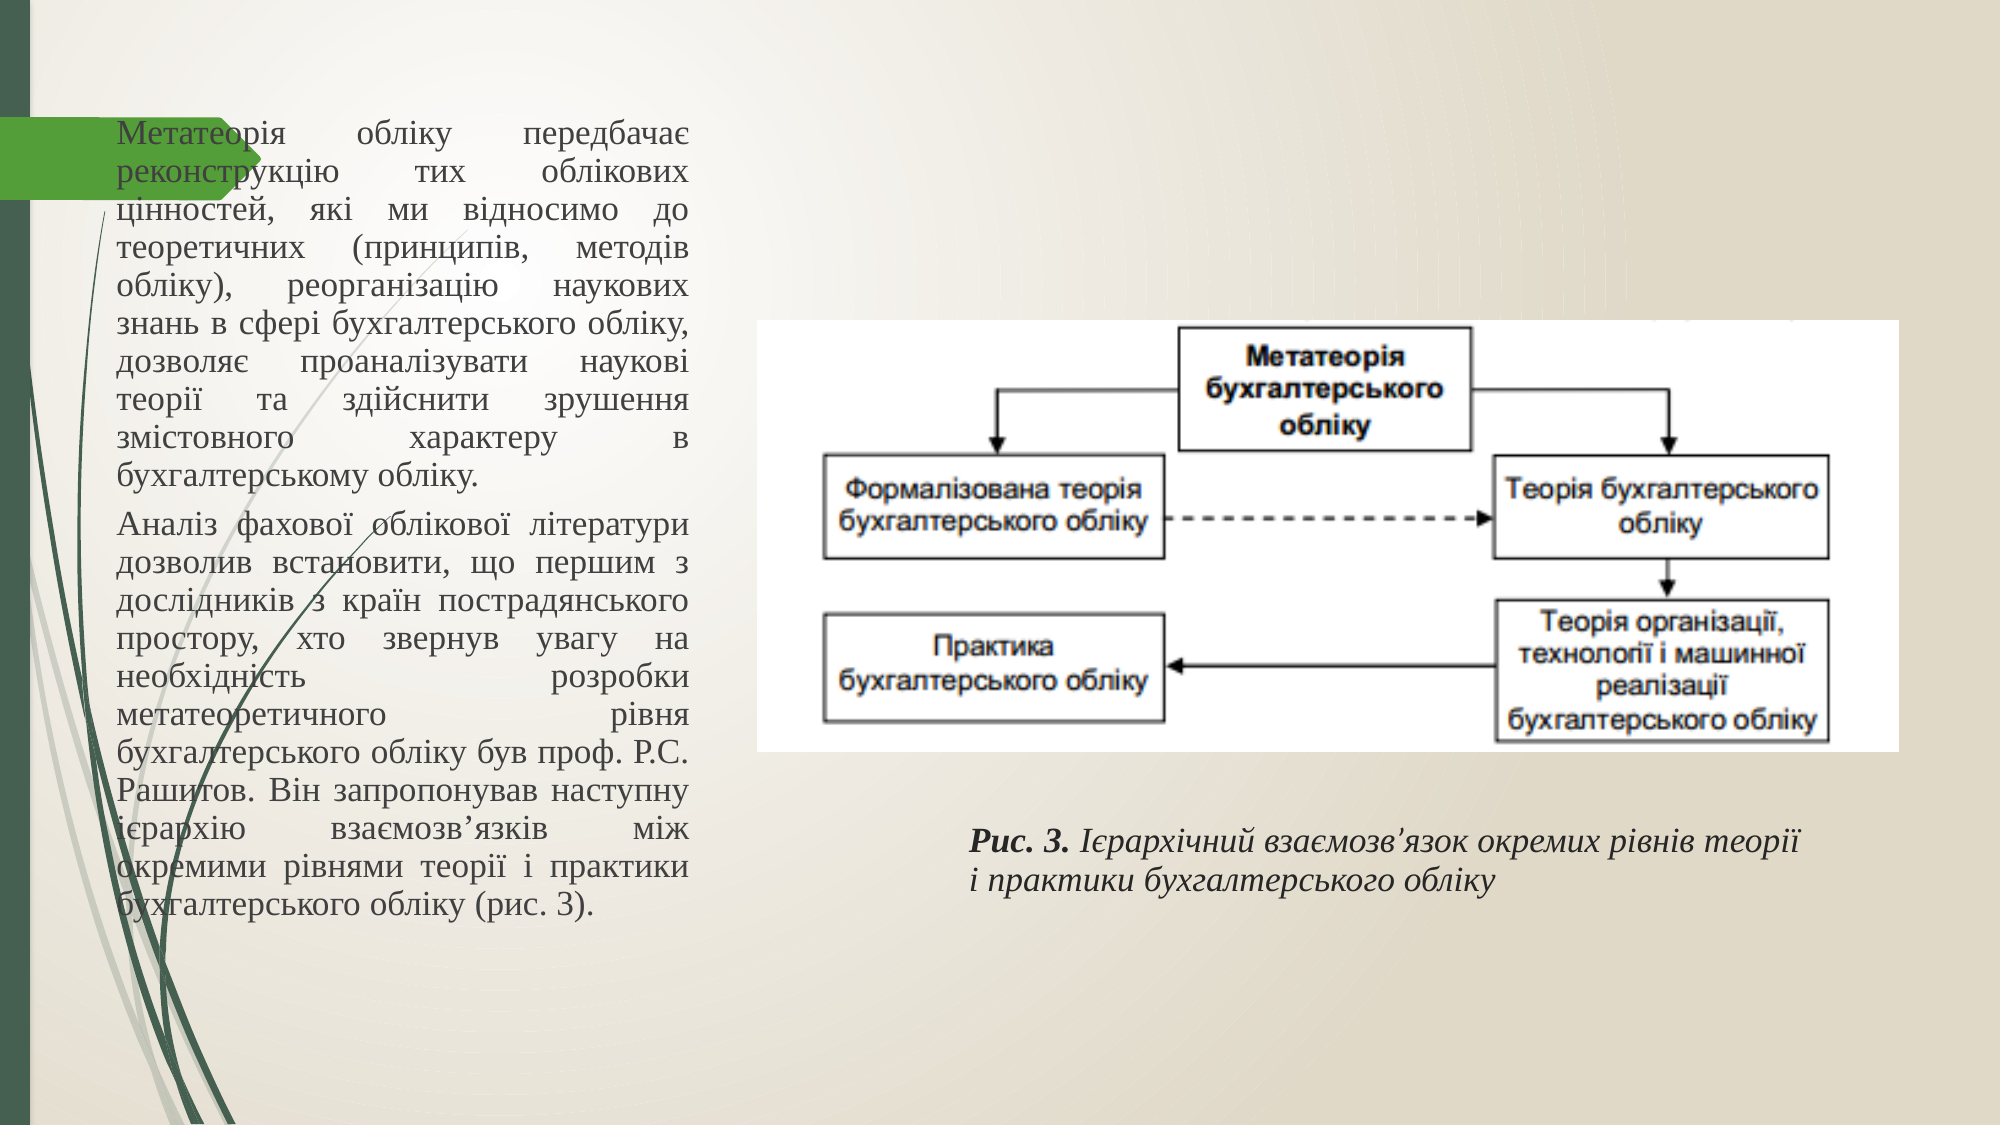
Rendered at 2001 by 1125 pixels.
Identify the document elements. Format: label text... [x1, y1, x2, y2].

title Рис. 3. Ієрархічний взаємозв’язок окремих рівнів теорії і практики бухгалтерського обліку [953, 814, 2000, 1022]
picture [757, 320, 1899, 752]
list Метатеорія обліку передбачає реконструкцію тих облікових цінностей, які ми відносимо до теоретичних (принципів, методів обліку), реорганізацію наукових знань в сфері бухгалтерського обліку, дозволяє проаналізувати наукові теорії та здійснити зрушення змістовного характеру в бухгалтерському обліку. Аналіз фахової облікової літератури дозволив встановити, що першим з дослідників з країн пострадянського простору, хто звернув увагу на необхідність розробки метатеоретичного рівня бухгалтерського обліку був проф. Р.С. Рашитов. Він запропонував наступну ієрархію взаємозв’язків між окремими рівнями теорії і практики бухгалтерського обліку (рис. 3). [101, 106, 706, 967]
